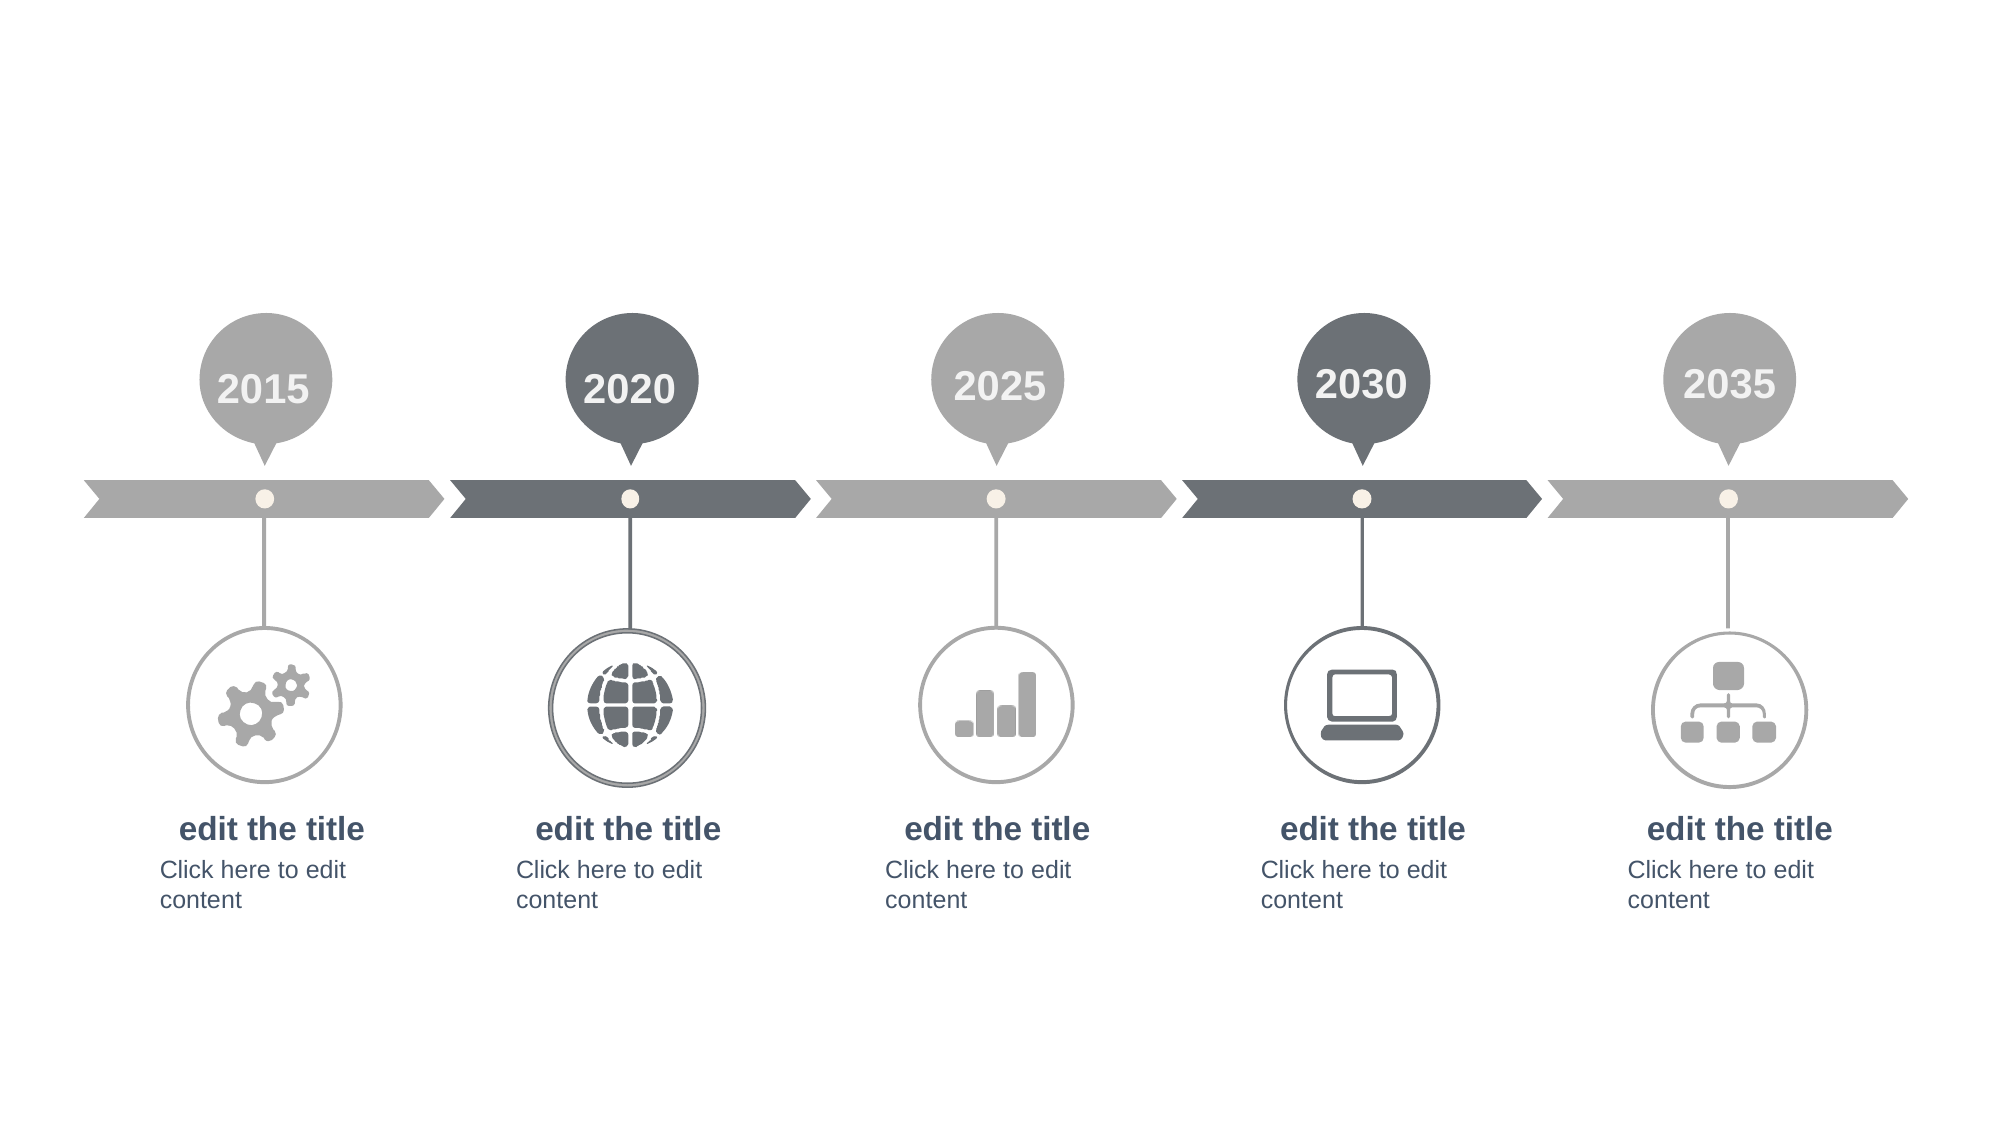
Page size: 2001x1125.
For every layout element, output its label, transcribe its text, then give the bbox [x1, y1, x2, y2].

text_box 2020 [560, 362, 699, 413]
text_box [986, 489, 1006, 509]
text_box [1752, 721, 1777, 743]
text_box [934, 312, 1061, 359]
text_box [621, 489, 640, 509]
text_box [1301, 312, 1427, 356]
text_box [918, 625, 1075, 785]
text_box [217, 681, 284, 747]
text_box [611, 663, 629, 680]
text_box Click here to edit content [1260, 853, 1488, 914]
text_box [602, 665, 613, 675]
text_box 2030 [1292, 356, 1431, 407]
text_box [632, 679, 658, 704]
text_box [208, 412, 324, 466]
text_box [602, 736, 613, 744]
text_box [628, 517, 633, 630]
text_box [83, 480, 445, 518]
text_box [255, 489, 275, 509]
text_box [587, 675, 605, 704]
text_box [568, 312, 697, 362]
text_box edit the title [884, 806, 1111, 847]
text_box [450, 480, 811, 518]
text_box [1690, 693, 1766, 719]
text_box [1667, 312, 1792, 356]
text_box Click here to edit content [885, 853, 1112, 914]
text_box [632, 663, 648, 680]
text_box [656, 676, 673, 704]
text_box Click here to edit content [516, 853, 743, 914]
text_box [1716, 721, 1740, 743]
text_box [1182, 480, 1543, 518]
text_box [1669, 407, 1790, 466]
text_box [1719, 489, 1738, 509]
text_box [262, 516, 267, 629]
text_box [272, 664, 310, 706]
picture [955, 672, 1037, 738]
text_box [603, 706, 629, 731]
text_box [1651, 631, 1809, 790]
text_box [632, 731, 648, 748]
text_box edit the title [515, 806, 742, 847]
text_box [603, 679, 629, 704]
text_box 2025 [931, 359, 1069, 410]
text_box edit the title [1627, 806, 1853, 847]
text_box [816, 480, 1177, 518]
text_box 2015 [194, 361, 333, 412]
text_box [587, 706, 605, 734]
text_box 2035 [1660, 356, 1799, 407]
text_box Click here to edit content [159, 853, 387, 914]
text_box [1713, 661, 1745, 691]
text_box edit the title [1260, 806, 1487, 847]
text_box [646, 736, 658, 744]
text_box [1352, 489, 1372, 509]
text_box [939, 410, 1057, 466]
text_box [1726, 516, 1730, 629]
text_box [1360, 516, 1364, 629]
text_box Click here to edit content [1627, 853, 1855, 914]
text_box [1680, 721, 1704, 743]
text_box edit the title [159, 806, 385, 847]
text_box [186, 626, 343, 785]
text_box [1327, 669, 1397, 722]
text_box [1284, 626, 1441, 785]
text_box [575, 413, 690, 466]
text_box [632, 706, 658, 731]
text_box [1547, 480, 1909, 518]
text_box [548, 628, 706, 788]
text_box [646, 665, 658, 675]
text_box [202, 312, 330, 361]
text_box [1303, 407, 1425, 466]
text_box [611, 731, 629, 748]
text_box [656, 706, 673, 735]
text_box [1320, 724, 1404, 741]
text_box [994, 515, 999, 629]
